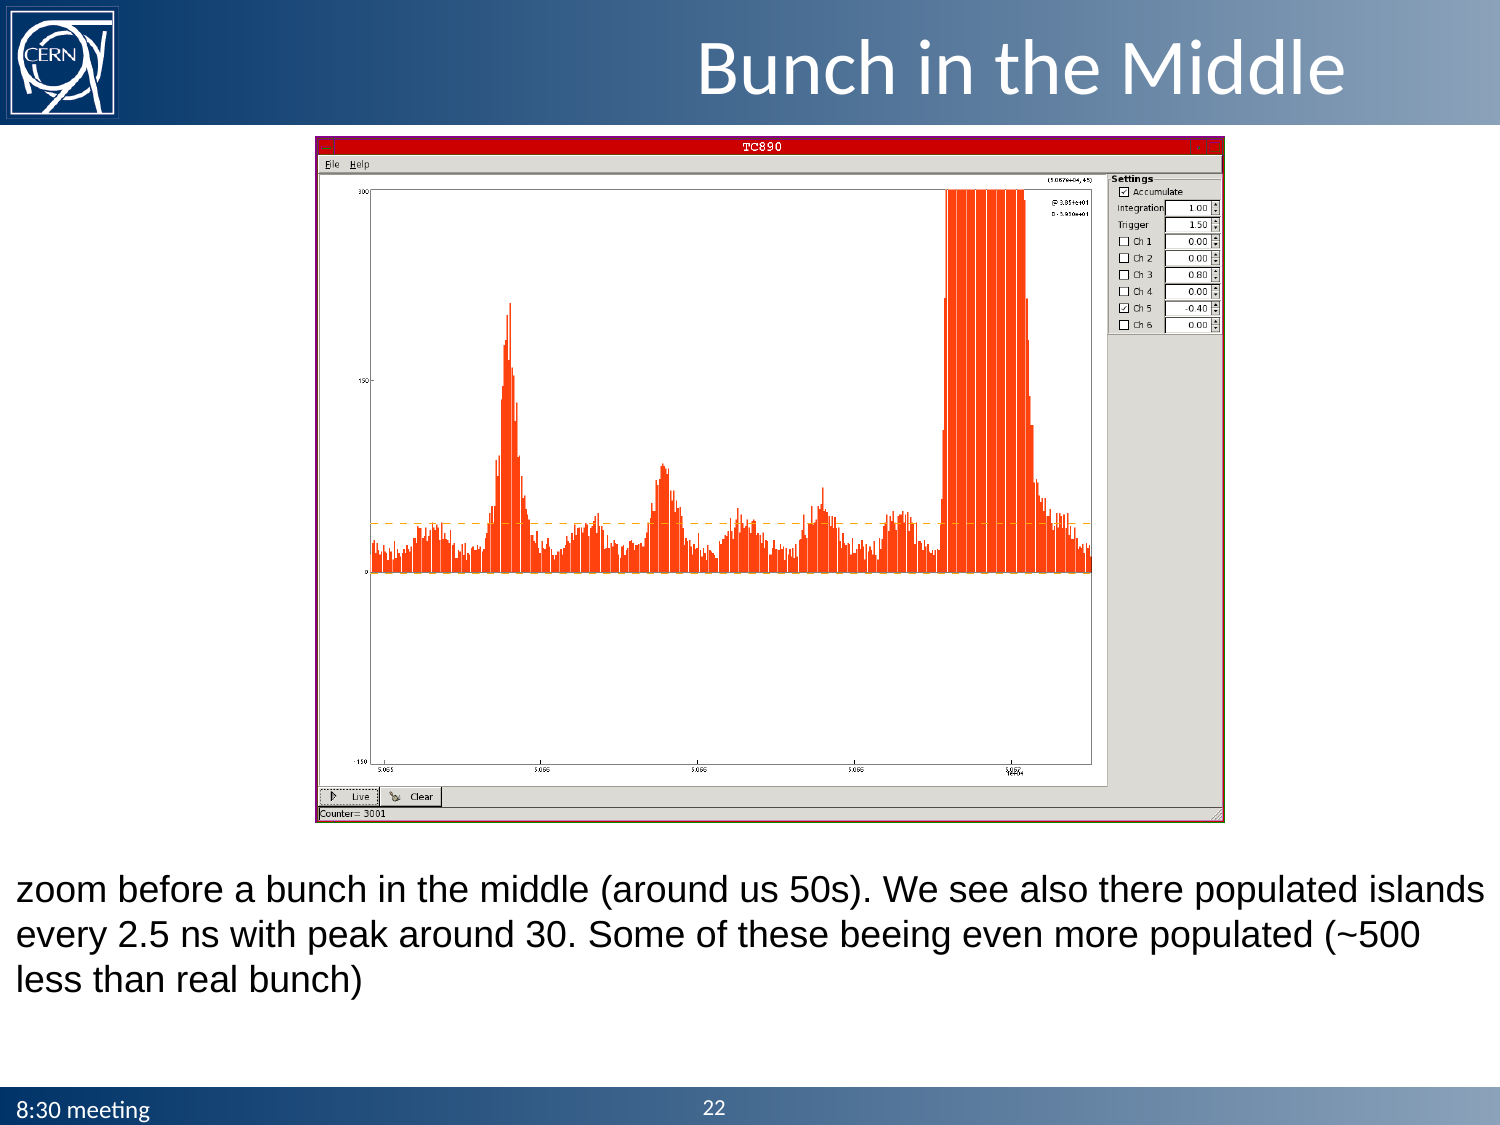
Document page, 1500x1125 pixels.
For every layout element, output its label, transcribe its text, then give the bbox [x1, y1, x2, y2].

text_box zoom before a bunch in the middle (around us 50s). We see also there populated islands every 2.5 ns with peak around 30. Some of these beeing even more populated (~500 less than real bunch) [1, 857, 1500, 1053]
picture [6, 6, 119, 119]
footer 8:30 meeting [0, 1093, 597, 1125]
title Bunch in the Middle [124, 0, 1363, 126]
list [315, 136, 1226, 823]
slide_number 22 [687, 1089, 876, 1125]
